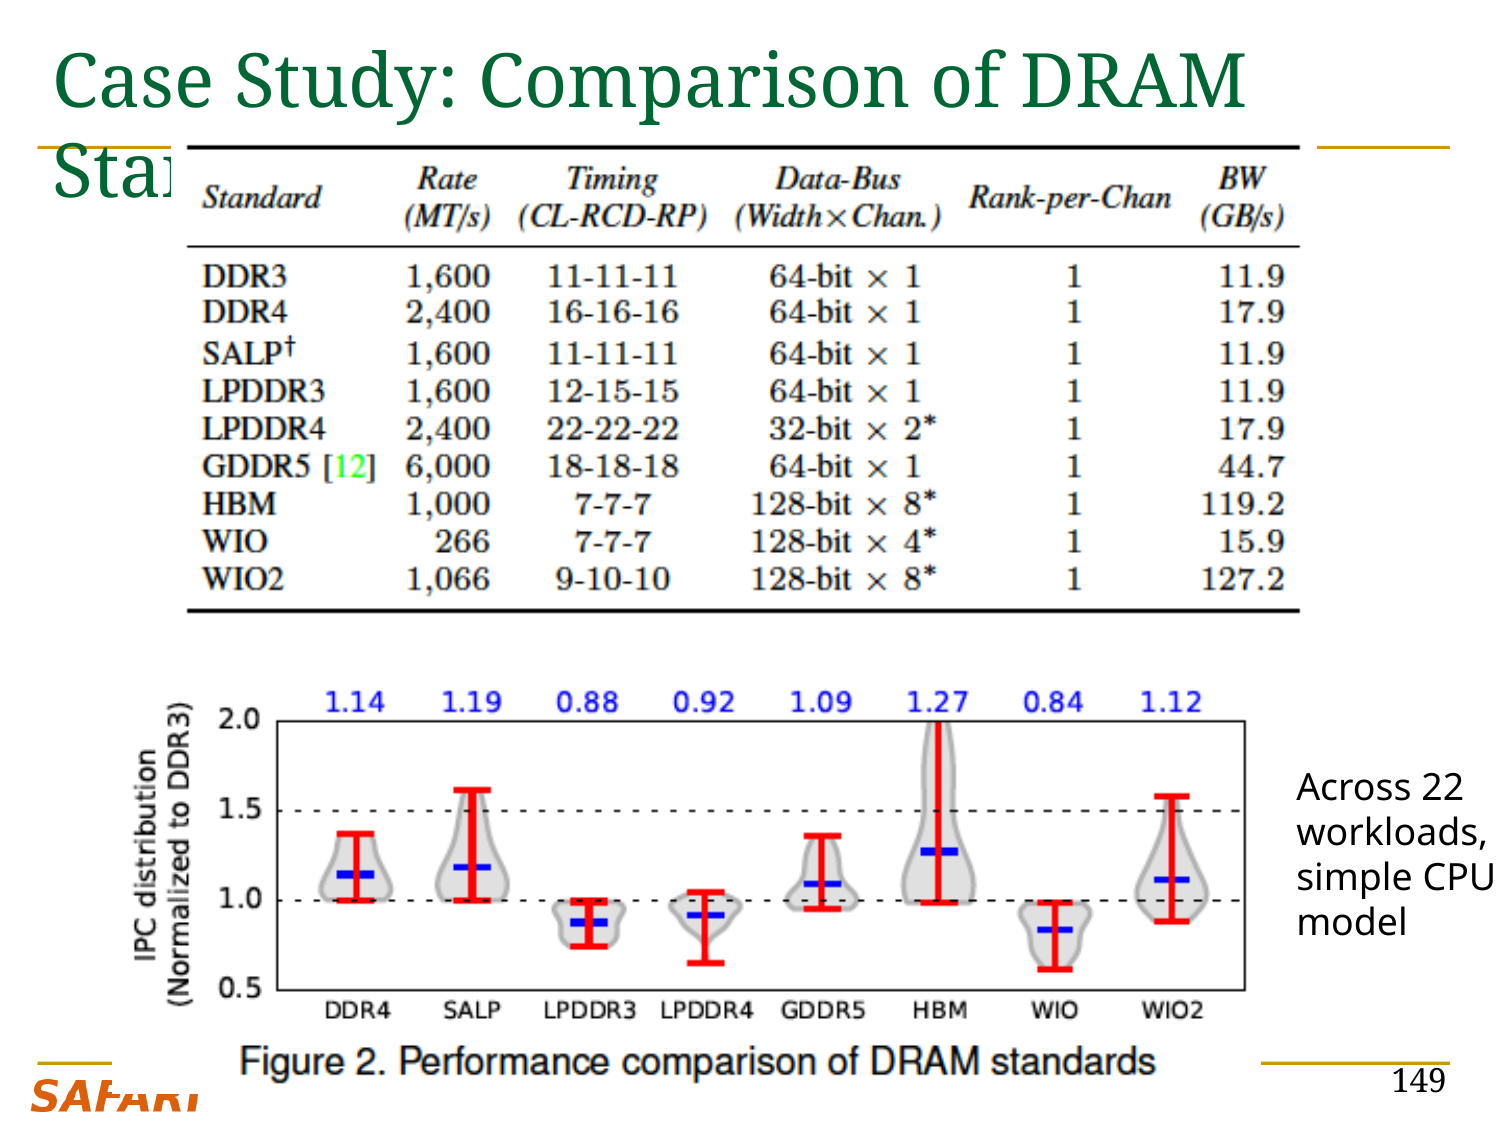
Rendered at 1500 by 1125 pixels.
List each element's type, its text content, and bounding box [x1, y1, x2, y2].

title Case Study: Comparison of DRAM Standards [37, 24, 1500, 200]
text_box Across 22 workloads, simple CPU model [1281, 755, 1500, 951]
picture [29, 677, 1261, 1122]
picture [170, 125, 1318, 626]
slide_number 149 [1111, 1036, 1462, 1112]
